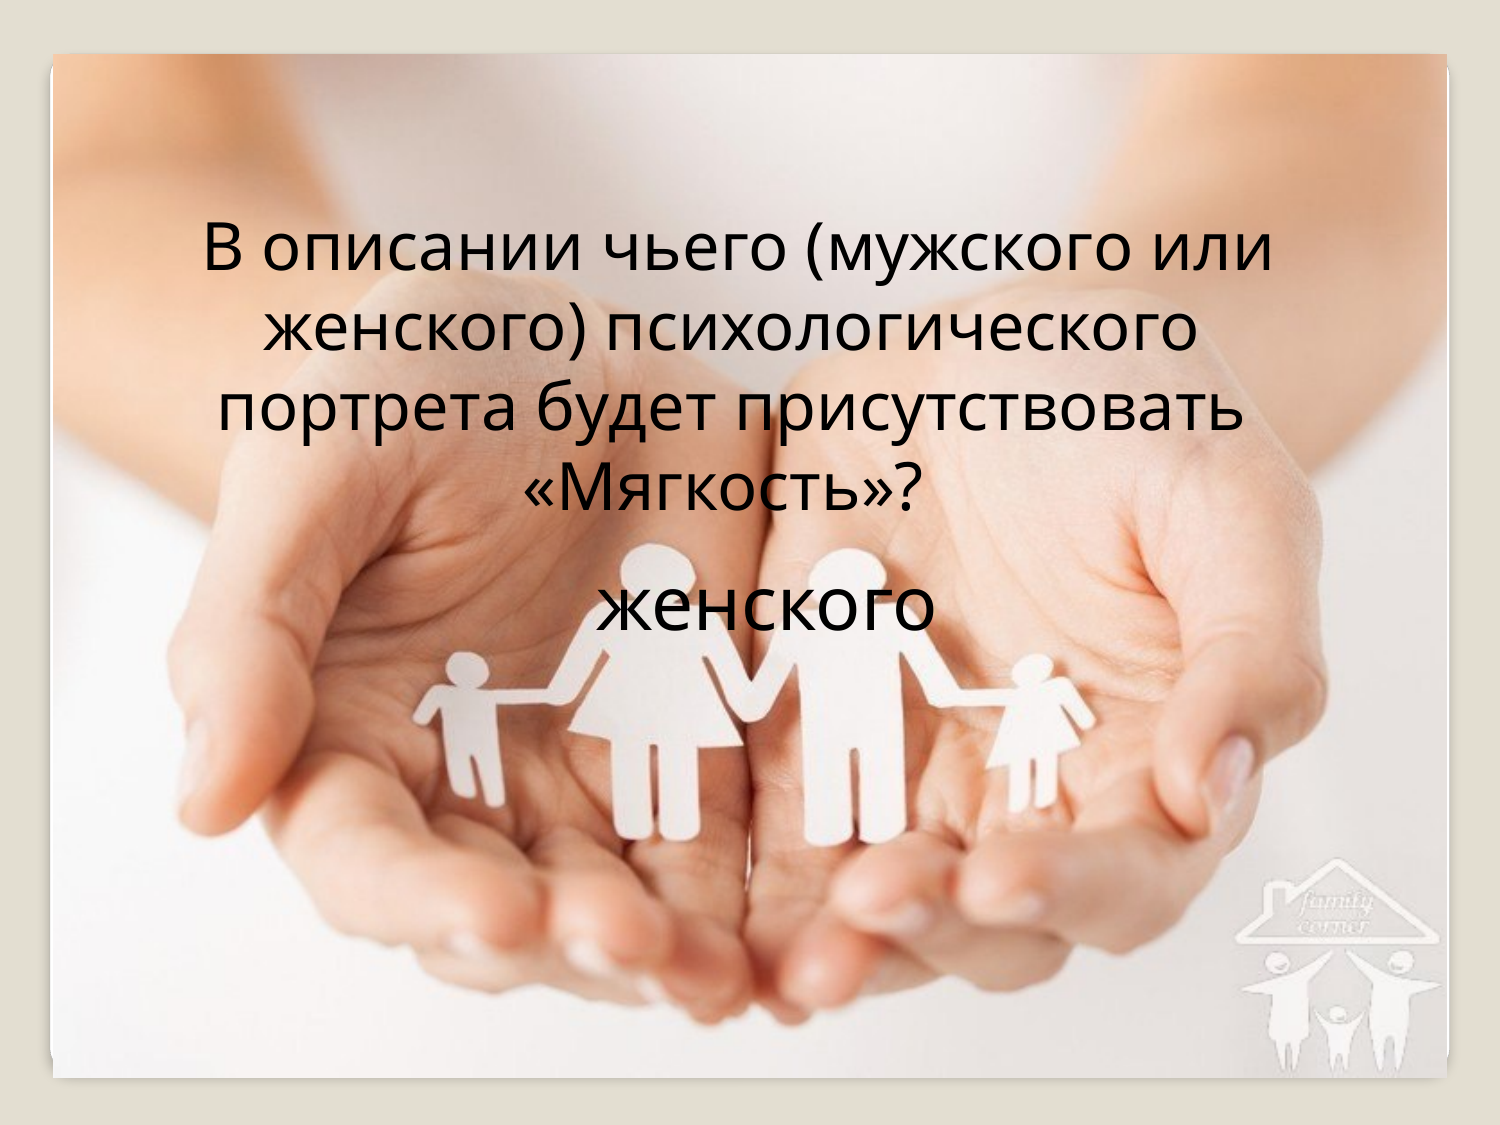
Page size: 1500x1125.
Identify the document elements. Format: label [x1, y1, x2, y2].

picture [52, 54, 1448, 1079]
